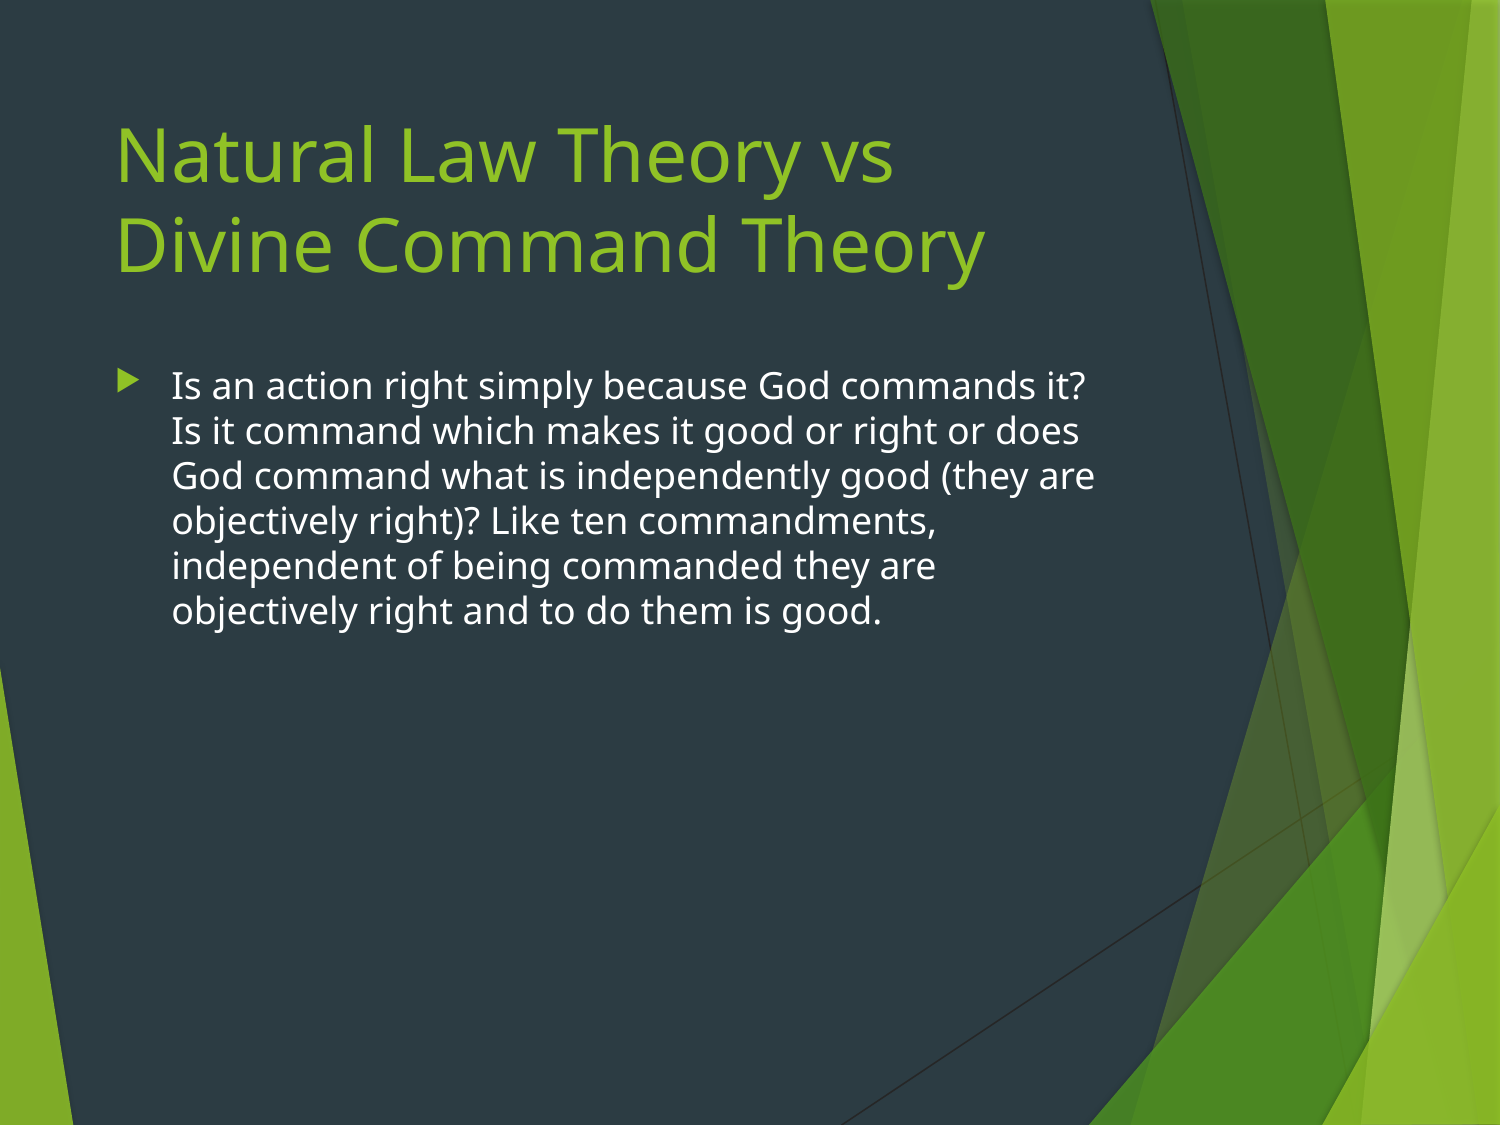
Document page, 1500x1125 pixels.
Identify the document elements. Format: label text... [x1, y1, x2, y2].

title Natural Law Theory vs Divine Command Theory [99, 99, 1142, 317]
list Is an action right simply because God commands it? Is it command which makes it good or right or does God command what is independently good (they are objectively right)? Like ten commandments, independent of being commanded they are objectively right and to do them is good. [99, 354, 1142, 992]
